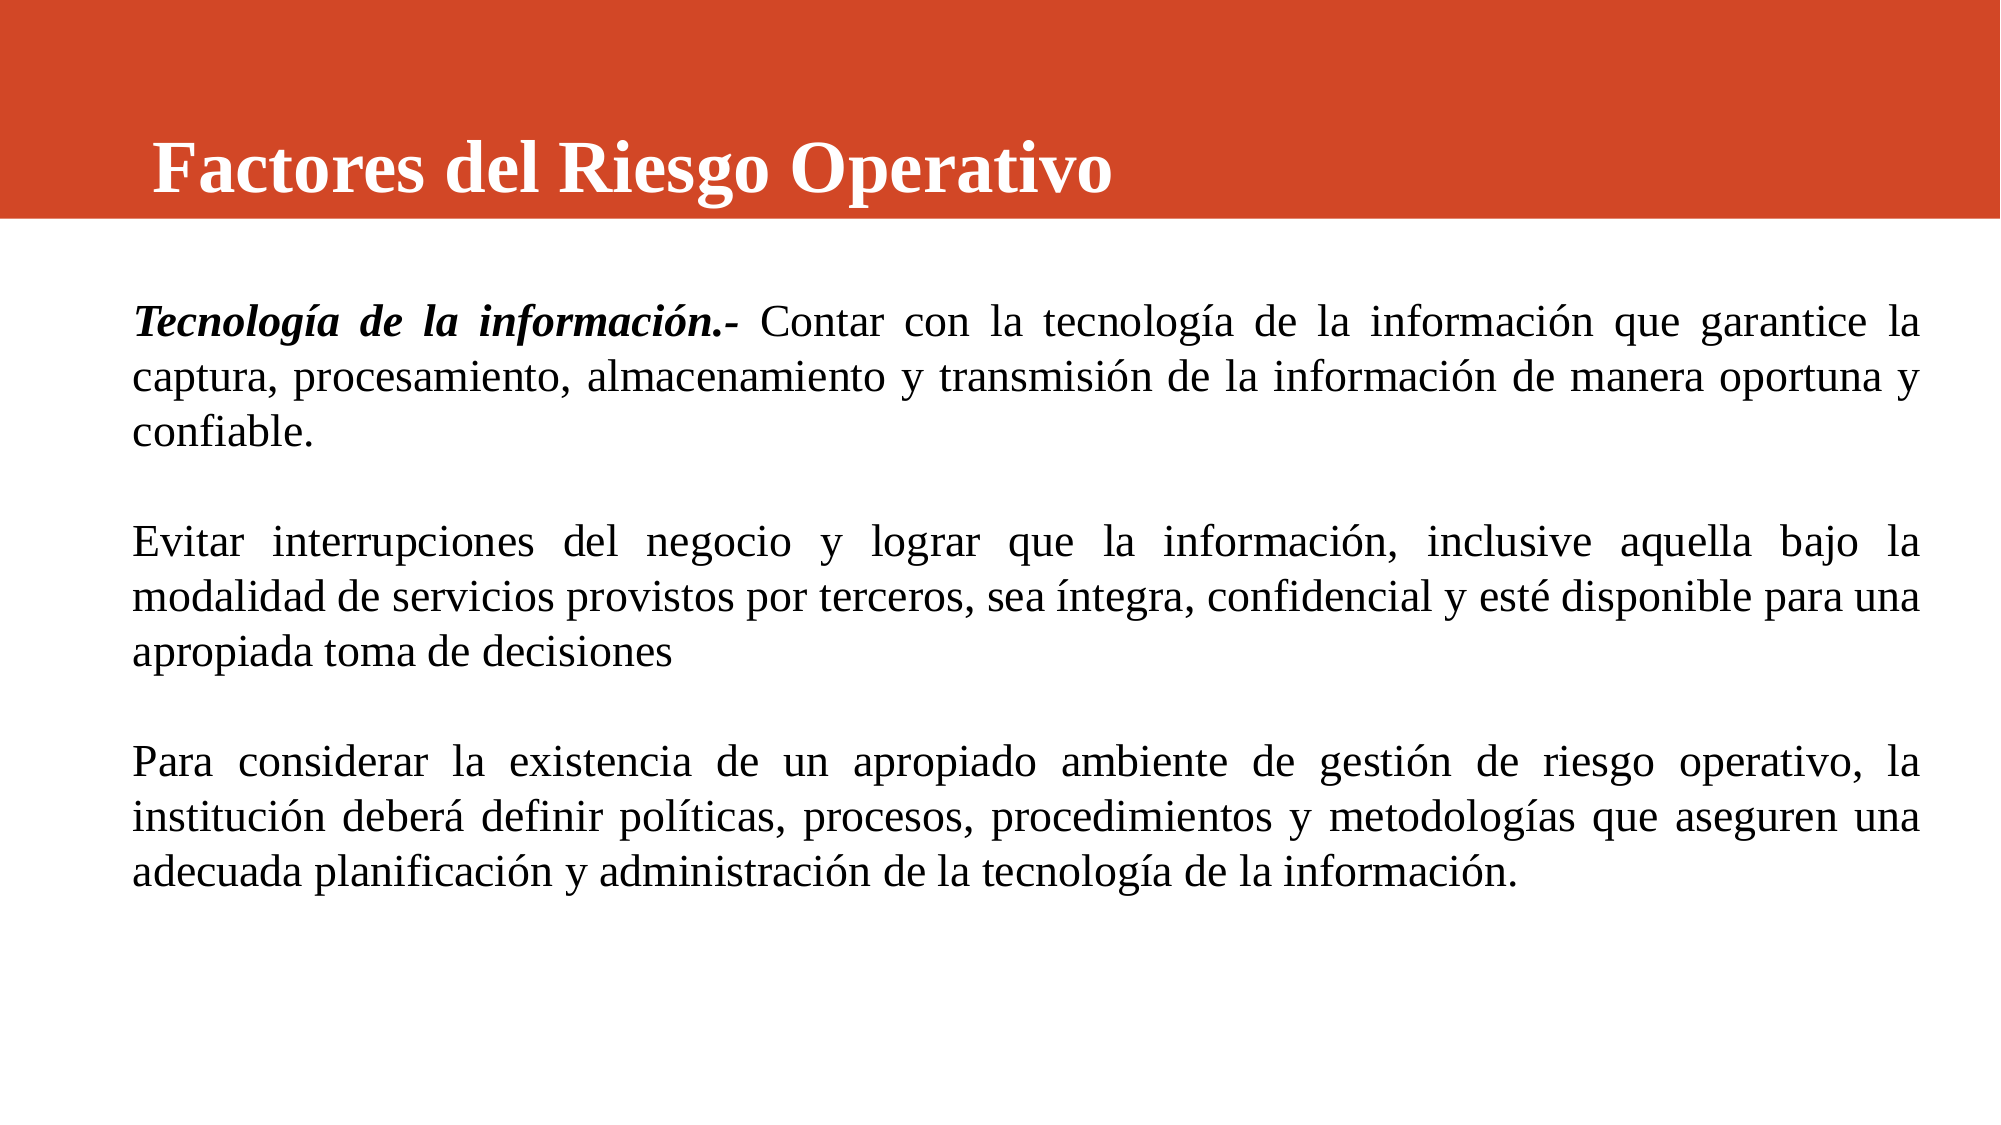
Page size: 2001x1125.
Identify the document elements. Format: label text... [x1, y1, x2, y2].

title Factores del Riesgo Operativo [137, 59, 1863, 278]
text_box Tecnología de la información.- Contar con la tecnología de la información que garantice la captura, procesamiento, almacenamiento y transmisión de la información de manera oportuna y confiable. Evitar interrupciones del negocio y lograr que la información, inclusive aquella bajo la modalidad de servicios provistos por terceros, sea íntegra, confidencial y esté disponible para una apropiada toma de decisiones Para considerar la existencia de un apropiado ambiente de gestión de riesgo operativo, la institución deberá definir políticas, procesos, procedimientos y metodologías que aseguren una adecuada planificación y administración de la tecnología de la información. [118, 283, 1938, 903]
